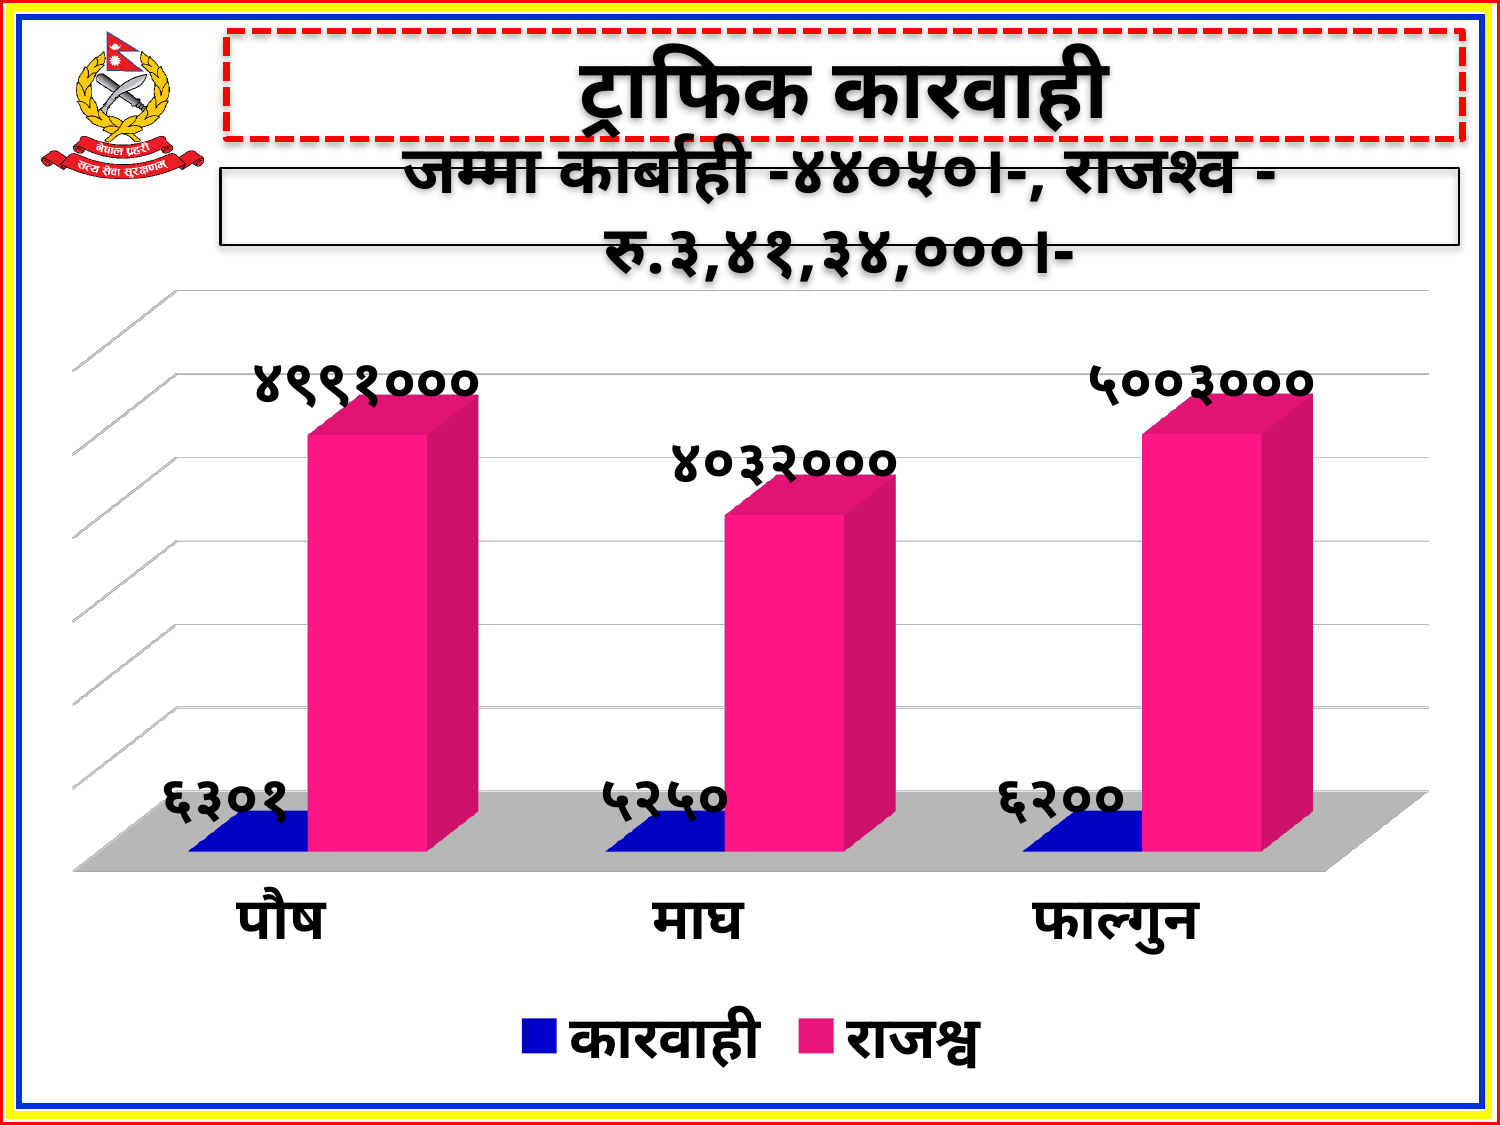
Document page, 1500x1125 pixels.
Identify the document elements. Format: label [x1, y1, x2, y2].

chart [18, 274, 1483, 1088]
text_box [0, 0, 1500, 1125]
